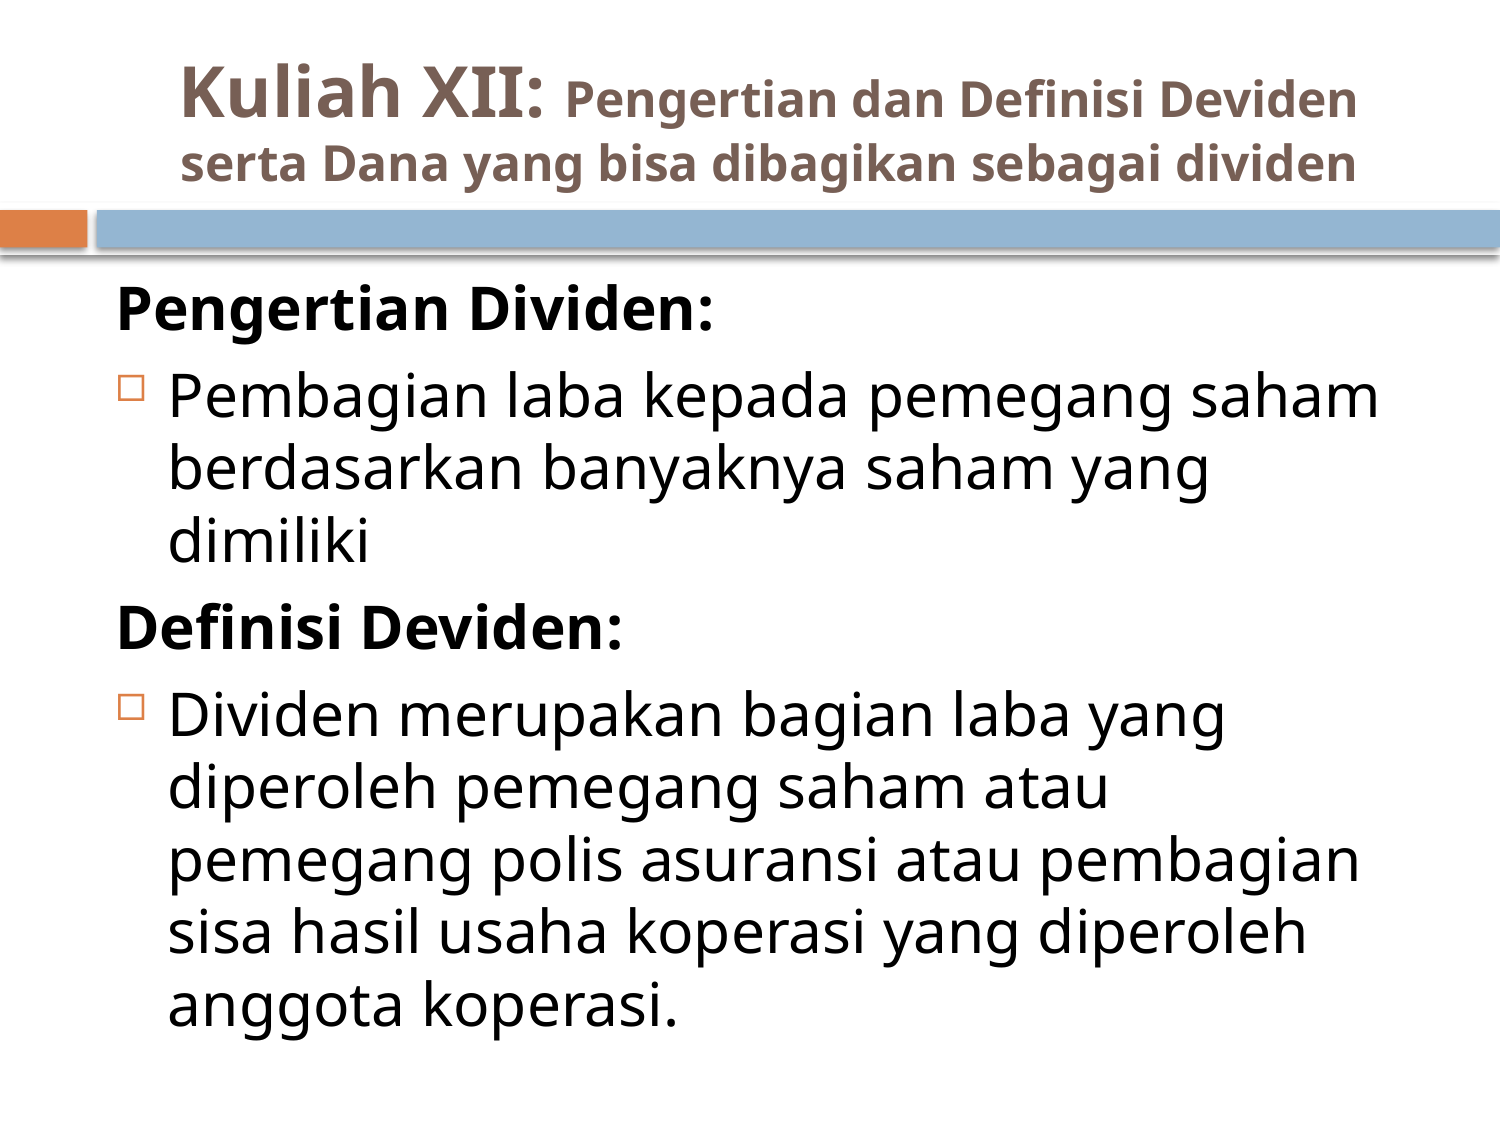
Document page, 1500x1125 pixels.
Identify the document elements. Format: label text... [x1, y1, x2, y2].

title Kuliah XII: Pengertian dan Definisi Deviden serta Dana yang bisa dibagikan sebagai dividen [100, 37, 1438, 200]
list Pengertian Dividen: Pembagian laba kepada pemegang saham berdasarkan banyaknya saham yang dimiliki Definisi Deviden: Dividen merupakan bagian laba yang diperoleh pemegang saham atau pemegang polis asuransi atau pembagian sisa hasil usaha koperasi yang diperoleh anggota koperasi. [100, 262, 1438, 1000]
